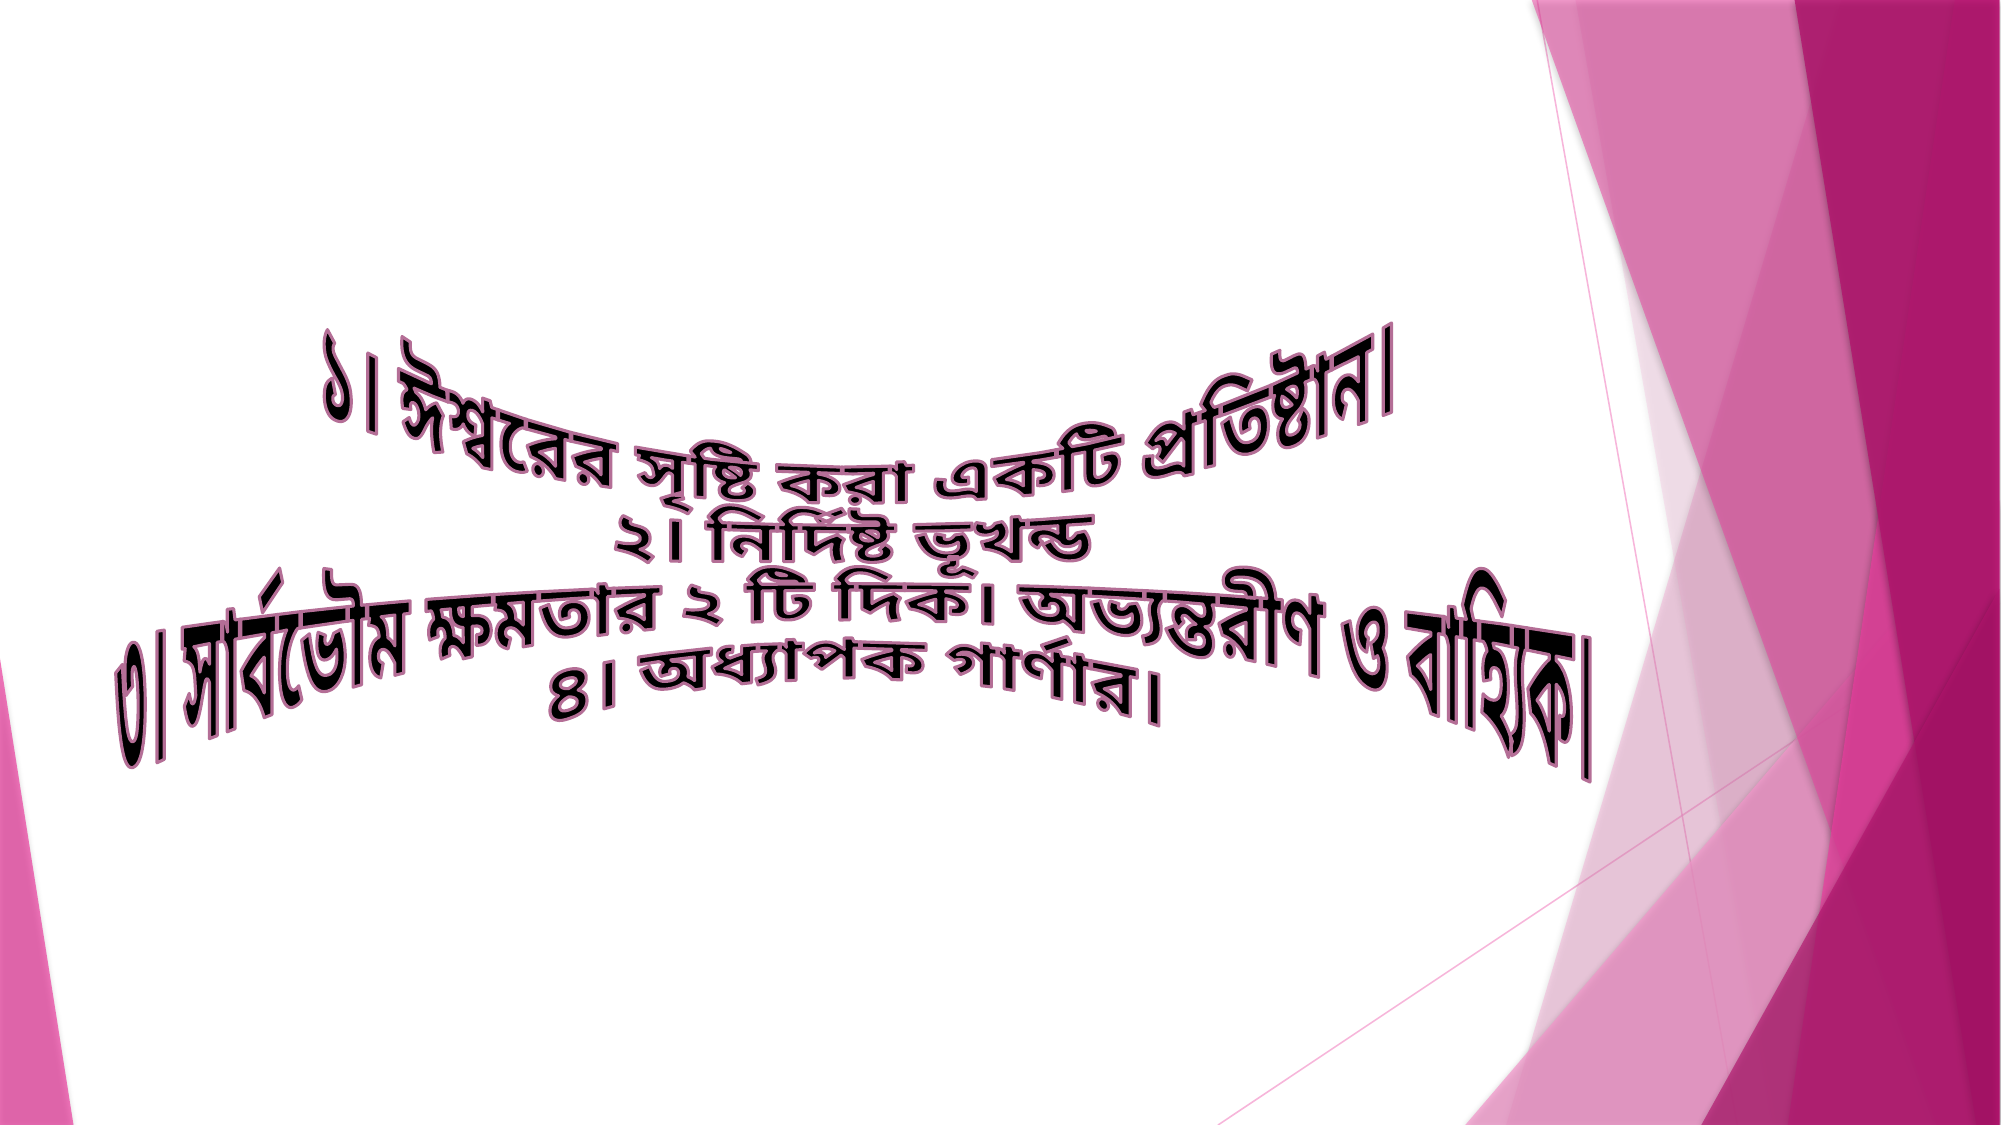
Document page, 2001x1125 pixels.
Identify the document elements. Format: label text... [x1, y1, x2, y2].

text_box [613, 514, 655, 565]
text_box ১। ঈশ্বরের সৃষ্টি করা একটি প্রতিষ্টান। ২। নির্দিষ্ট ভূখন্ড ৩। সার্বভৌম ক্ষমতার ২ টি দিক। অভ্যন্তরীণ ও বাহ্যিক। ৪। অধ্যাপক গার্ণার। [636, 646, 714, 692]
text_box ১। ঈশ্বরের সৃষ্টি করা একটি প্রতিষ্টান। ২। নির্দিষ্ট ভূখন্ড ৩। সার্বভৌম ক্ষমতার ২ টি দিক। অভ্যন্তরীণ ও বাহ্যিক। ৪। অধ্যাপক গার্ণার। [396, 335, 620, 490]
text_box ১। ঈশ্বরের সৃষ্টি করা একটি প্রতিষ্টান। ২। নির্দিষ্ট ভূখন্ড ৩। সার্বভৌম ক্ষমতার ২ টি দিক। অভ্যন্তরীণ ও বাহ্যিক। ৪। অধ্যাপক গার্ণার। [710, 636, 928, 687]
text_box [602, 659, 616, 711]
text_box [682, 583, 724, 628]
text_box ১। ঈশ্বরের সৃষ্টি করা একটি প্রতিষ্টান। ২। নির্দিষ্ট ভূখন্ড ৩। সার্বভৌম ক্ষমতার ২ টি দিক। অভ্যন্তরীণ ও বাহ্যিক। ৪। অধ্যাপক গার্ণার। [1141, 332, 1375, 480]
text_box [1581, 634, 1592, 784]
text_box ১। ঈশ্বরের সৃষ্টি করা একটি প্রতিষ্টান। ২। নির্দিষ্ট ভূখন্ড ৩। সার্বভৌম ক্ষমতার ২ টি দিক। অভ্যন্তরীণ ও বাহ্যিক। ৪। অধ্যাপক গার্ণার। [424, 582, 663, 661]
text_box ১। ঈশ্বরের সৃষ্টি করা একটি প্রতিষ্টান। ২। নির্দিষ্ট ভূখন্ড ৩। সার্বভৌম ক্ষমতার ২ টি দিক। অভ্যন্তরীণ ও বাহ্যিক। ৪। অধ্যাপক গার্ণার। [990, 421, 1125, 498]
text_box ১। ঈশ্বরের সৃষ্টি করা একটি প্রতিষ্টান। ২। নির্দিষ্ট ভূখন্ড ৩। সার্বভৌম ক্ষমতার ২ টি দিক। অভ্যন্তরীণ ও বাহ্যিক। ৪। অধ্যাপক গার্ণার। [830, 565, 972, 624]
text_box ১। ঈশ্বরের সৃষ্টি করা একটি প্রতিষ্টান। ২। নির্দিষ্ট ভূখন্ড ৩। সার্বভৌম ক্ষমতার ২ টি দিক। অভ্যন্তরীণ ও বাহ্যিক। ৪। অধ্যাপক গার্ণার। [114, 640, 147, 770]
text_box ১। ঈশ্বরের সৃষ্টি করা একটি প্রতিষ্টান। ২। নির্দিষ্ট ভূখন্ড ৩। সার্বভৌম ক্ষমতার ২ টি দিক। অভ্যন্তরীণ ও বাহ্যিক। ৪। অধ্যাপক গার্ণার। [322, 328, 353, 424]
text_box ১। ঈশ্বরের সৃষ্টি করা একটি প্রতিষ্টান। ২। নির্দিষ্ট ভূখন্ড ৩। সার্বভৌম ক্ষমতার ২ টি দিক। অভ্যন্তরীণ ও বাহ্যিক। ৪। অধ্যাপক গার্ণার। [743, 565, 816, 624]
text_box ১। ঈশ্বরের সৃষ্টি করা একটি প্রতিষ্টান। ২। নির্দিষ্ট ভূখন্ড ৩। সার্বভৌম ক্ষমতার ২ টি দিক। অভ্যন্তরীণ ও বাহ্যিক। ৪। অধ্যাপক গার্ণার। [944, 635, 1139, 719]
text_box ১। ঈশ্বরের সৃষ্টি করা একটি প্রতিষ্টান। ২। নির্দিষ্ট ভূখন্ড ৩। সার্বভৌম ক্ষমতার ২ টি দিক। অভ্যন্তরীণ ও বাহ্যিক। ৪। অধ্যাপক গার্ণার। [912, 513, 1095, 580]
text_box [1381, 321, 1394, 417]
text_box ১। ঈশ্বরের সৃষ্টি করা একটি প্রতিষ্টান। ২। নির্দিষ্ট ভূখন্ড ৩। সার্বভৌম ক্ষমতার ২ টি দিক। অভ্যন্তরীণ ও বাহ্যিক। ৪। অধ্যাপক গার্ণার। [1404, 566, 1576, 768]
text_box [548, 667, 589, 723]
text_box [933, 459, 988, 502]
text_box ১। ঈশ্বরের সৃষ্টি করা একটি প্রতিষ্টান। ২। নির্দিষ্ট ভূখন্ড ৩। সার্বভৌম ক্ষমতার ২ টি দিক। অভ্যন্তরীণ ও বাহ্যিক। ৪। অধ্যাপক গার্ণার। [1340, 605, 1389, 692]
text_box ১। ঈশ্বরের সৃষ্টি করা একটি প্রতিষ্টান। ২। নির্দিষ্ট ভূখন্ড ৩। সার্বভৌম ক্ষমতার ২ টি দিক। অভ্যন্তরীণ ও বাহ্যিক। ৪। অধ্যাপক গার্ণার। [1016, 565, 1327, 679]
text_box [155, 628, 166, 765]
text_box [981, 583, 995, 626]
text_box ১। ঈশ্বরের সৃষ্টি করা একটি প্রতিষ্টান। ২। নির্দিষ্ট ভূখন্ড ৩। সার্বভৌম ক্ষমতার ২ টি দিক। অভ্যন্তরীণ ও বাহ্যিক। ৪। অধ্যাপক গার্ণার। [180, 566, 412, 741]
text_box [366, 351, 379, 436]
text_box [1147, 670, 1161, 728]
text_box ১। ঈশ্বরের সৃষ্টি করা একটি প্রতিষ্টান। ২। নির্দিষ্ট ভূখন্ড ৩। সার্বভৌম ক্ষমতার ২ টি দিক। অভ্যন্তরীণ ও বাহ্যিক। ৪। অধ্যাপক গার্ণার। [633, 439, 898, 564]
text_box ১। ঈশ্বরের সৃষ্টি করা একটি প্রতিষ্টান। ২। নির্দিষ্ট ভূখন্ড ৩। সার্বভৌম ক্ষমতার ২ টি দিক। অভ্যন্তরীণ ও বাহ্যিক। ৪। অধ্যাপক গার্ণার। [775, 460, 916, 506]
